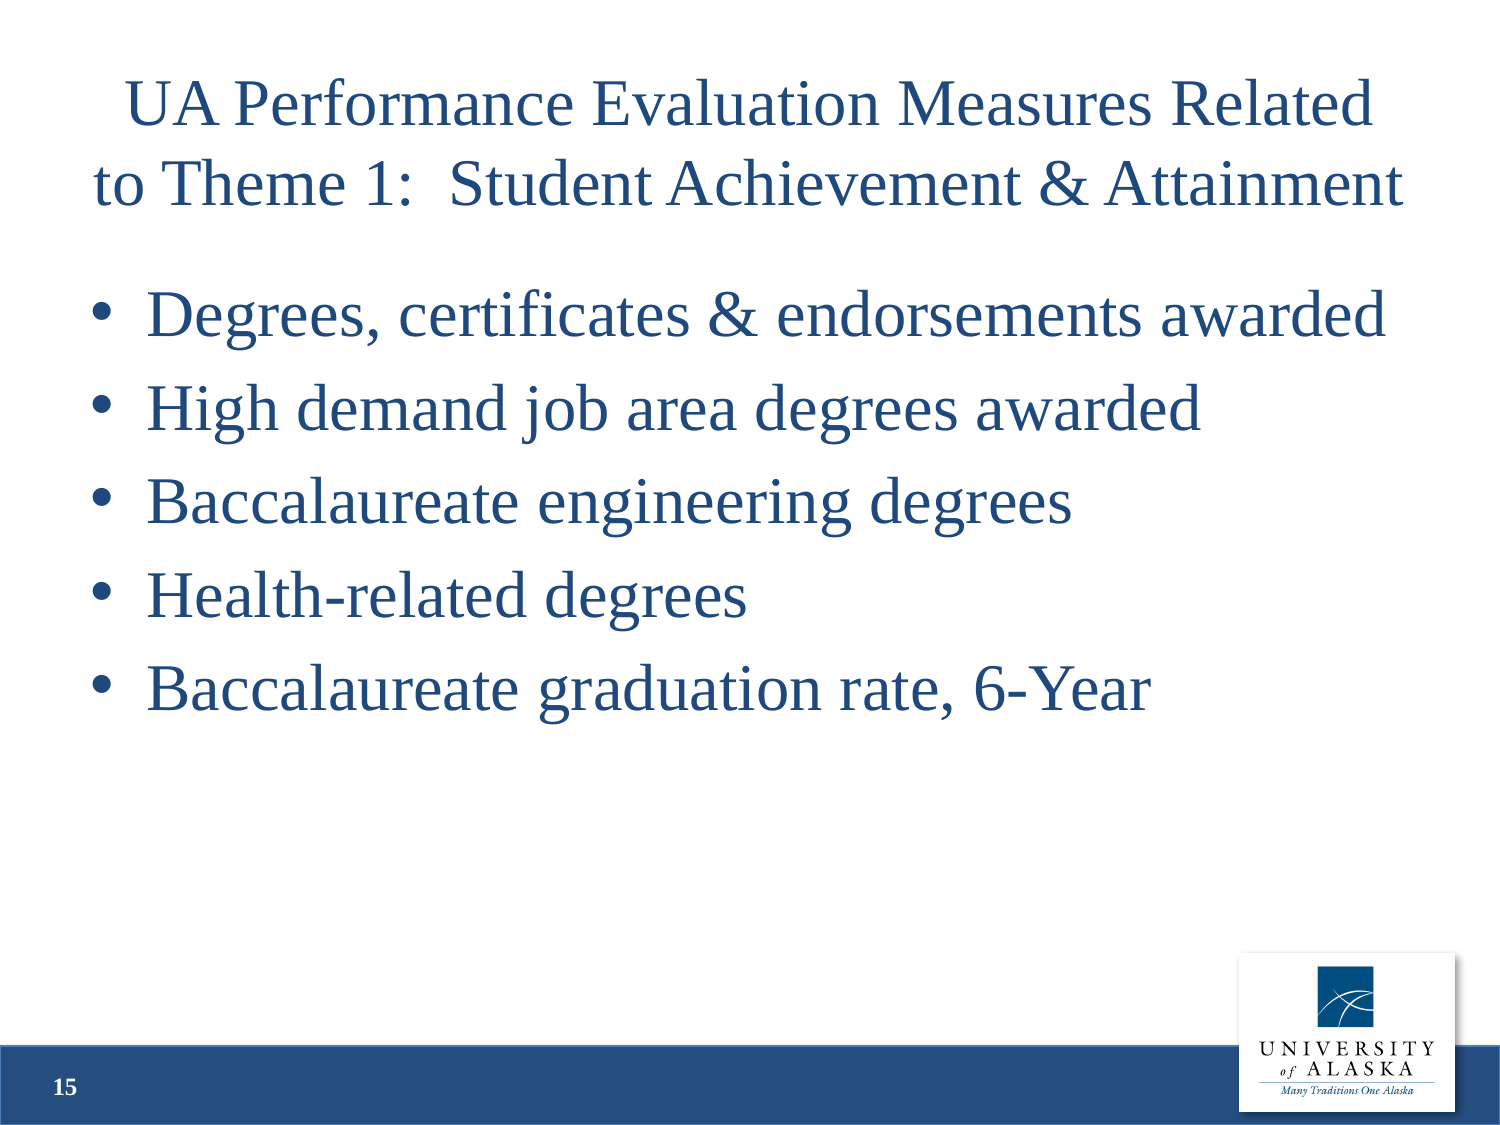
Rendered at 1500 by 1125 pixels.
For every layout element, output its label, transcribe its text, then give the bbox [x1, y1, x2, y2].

slide_number 15 [37, 1045, 277, 1125]
list Degrees, certificates & endorsements awarded High demand job area degrees awarded Baccalaureate engineering degrees Health-related degrees Baccalaureate graduation rate, 6-Year [75, 262, 1425, 1005]
title UA Performance Evaluation Measures Related to Theme 1: Student Achievement & Attainment [75, 45, 1425, 233]
picture [1239, 953, 1455, 1112]
